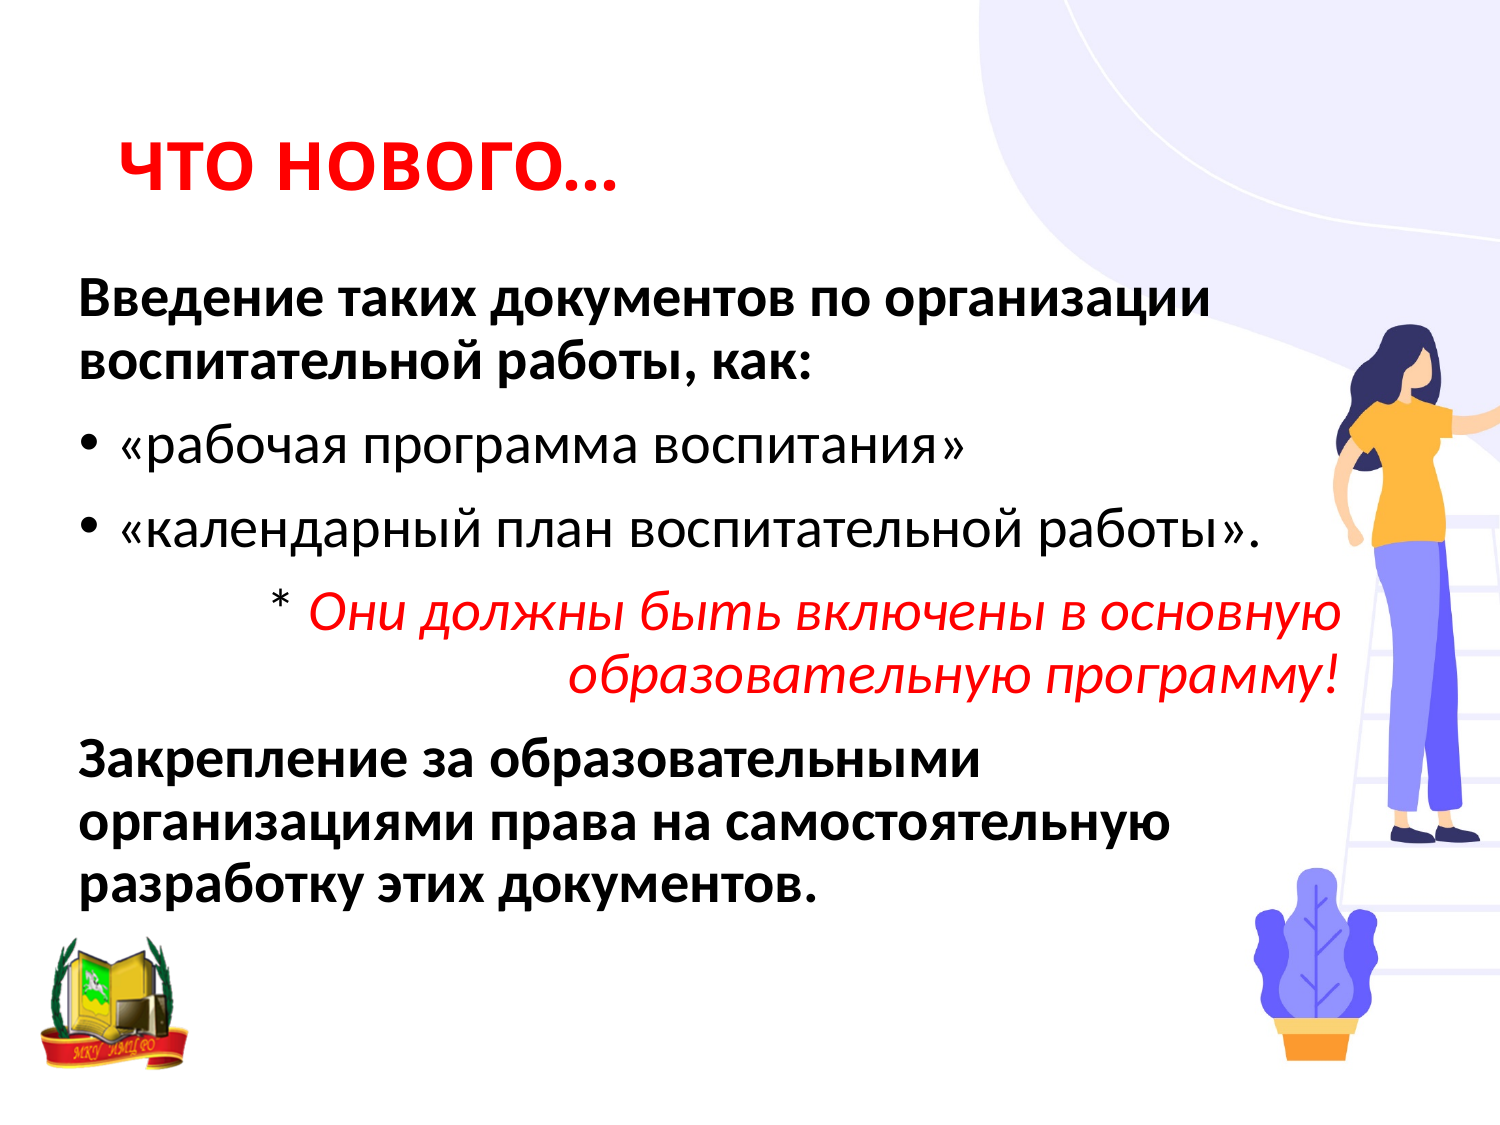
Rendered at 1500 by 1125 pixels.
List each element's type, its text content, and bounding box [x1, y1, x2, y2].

picture [0, 0, 1500, 1125]
title ЧТО НОВОГО… [103, 59, 1397, 278]
list Введение таких документов по организации воспитательной работы, как: «рабочая программа воспитания» «календарный план воспитательной работы». * Они должны быть включены в основную образовательную программу! Закрепление за образовательными организациями права на самостоятельную разработку этих документов. [63, 259, 1358, 1023]
